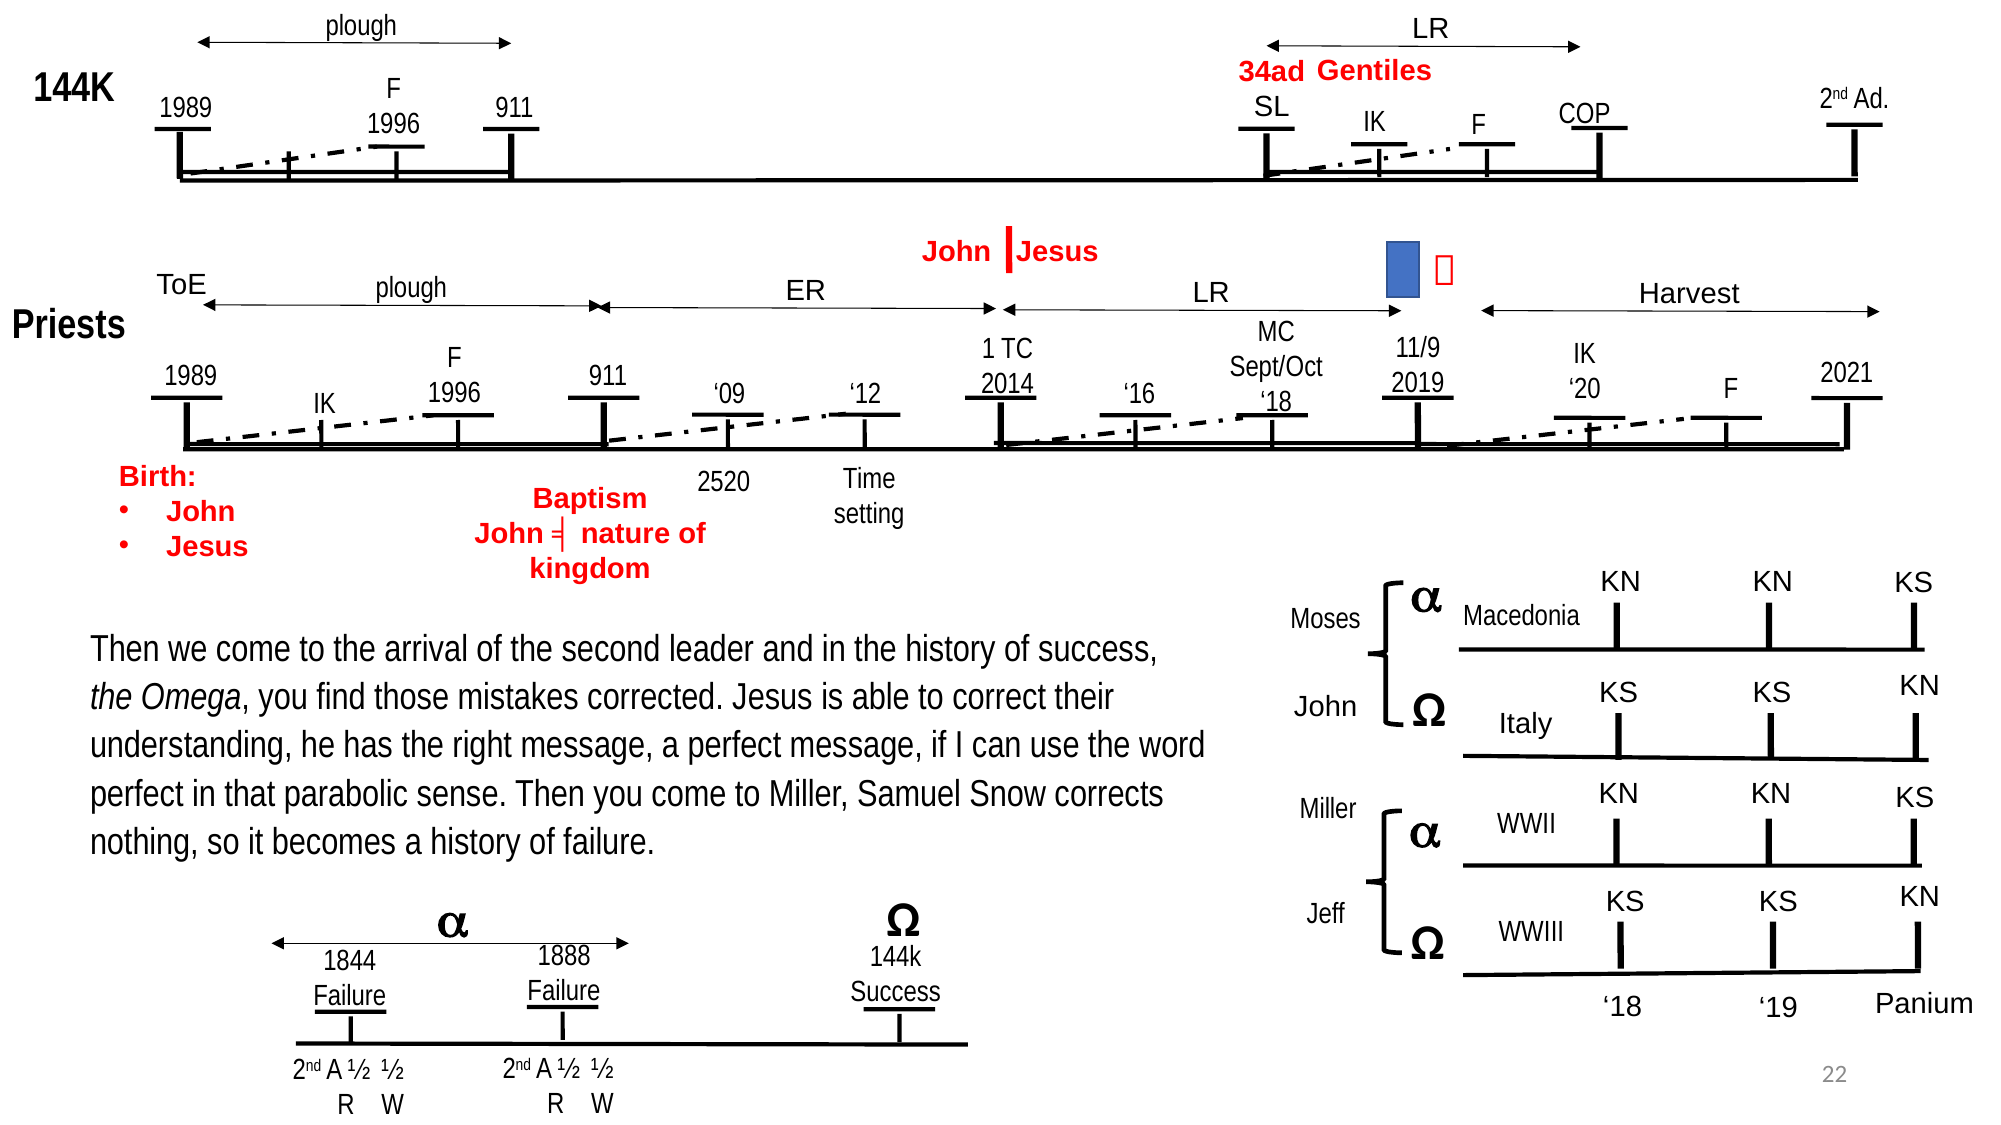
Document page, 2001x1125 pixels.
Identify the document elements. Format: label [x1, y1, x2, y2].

text_box [1250, 553, 1942, 744]
text_box [1784, 73, 1925, 120]
text_box [841, 879, 950, 978]
text_box [0, 259, 602, 337]
text_box [1481, 268, 1880, 411]
text_box [101, 350, 281, 398]
text_box [444, 456, 787, 599]
slide_number [1412, 1042, 1863, 1103]
text_box [1748, 982, 1808, 1048]
text_box [75, 613, 1222, 869]
text_box [1450, 660, 1947, 760]
text_box [1892, 871, 1948, 969]
text_box [1592, 981, 1652, 1047]
text_box [3, 53, 257, 128]
text_box [113, 451, 314, 582]
text_box [1451, 768, 1943, 866]
text_box [724, 419, 728, 448]
text_box [793, 453, 945, 550]
text_box [1751, 876, 1806, 969]
text_box [183, 226, 1844, 451]
text_box [179, 0, 1858, 181]
text_box [829, 368, 902, 411]
text_box [1250, 783, 1447, 977]
text_box [1844, 978, 2000, 1034]
text_box [271, 879, 629, 983]
text_box [278, 1016, 968, 1125]
text_box [1386, 237, 1481, 298]
text_box [1456, 876, 1653, 969]
text_box [1463, 971, 1921, 976]
text_box [1696, 346, 1937, 401]
